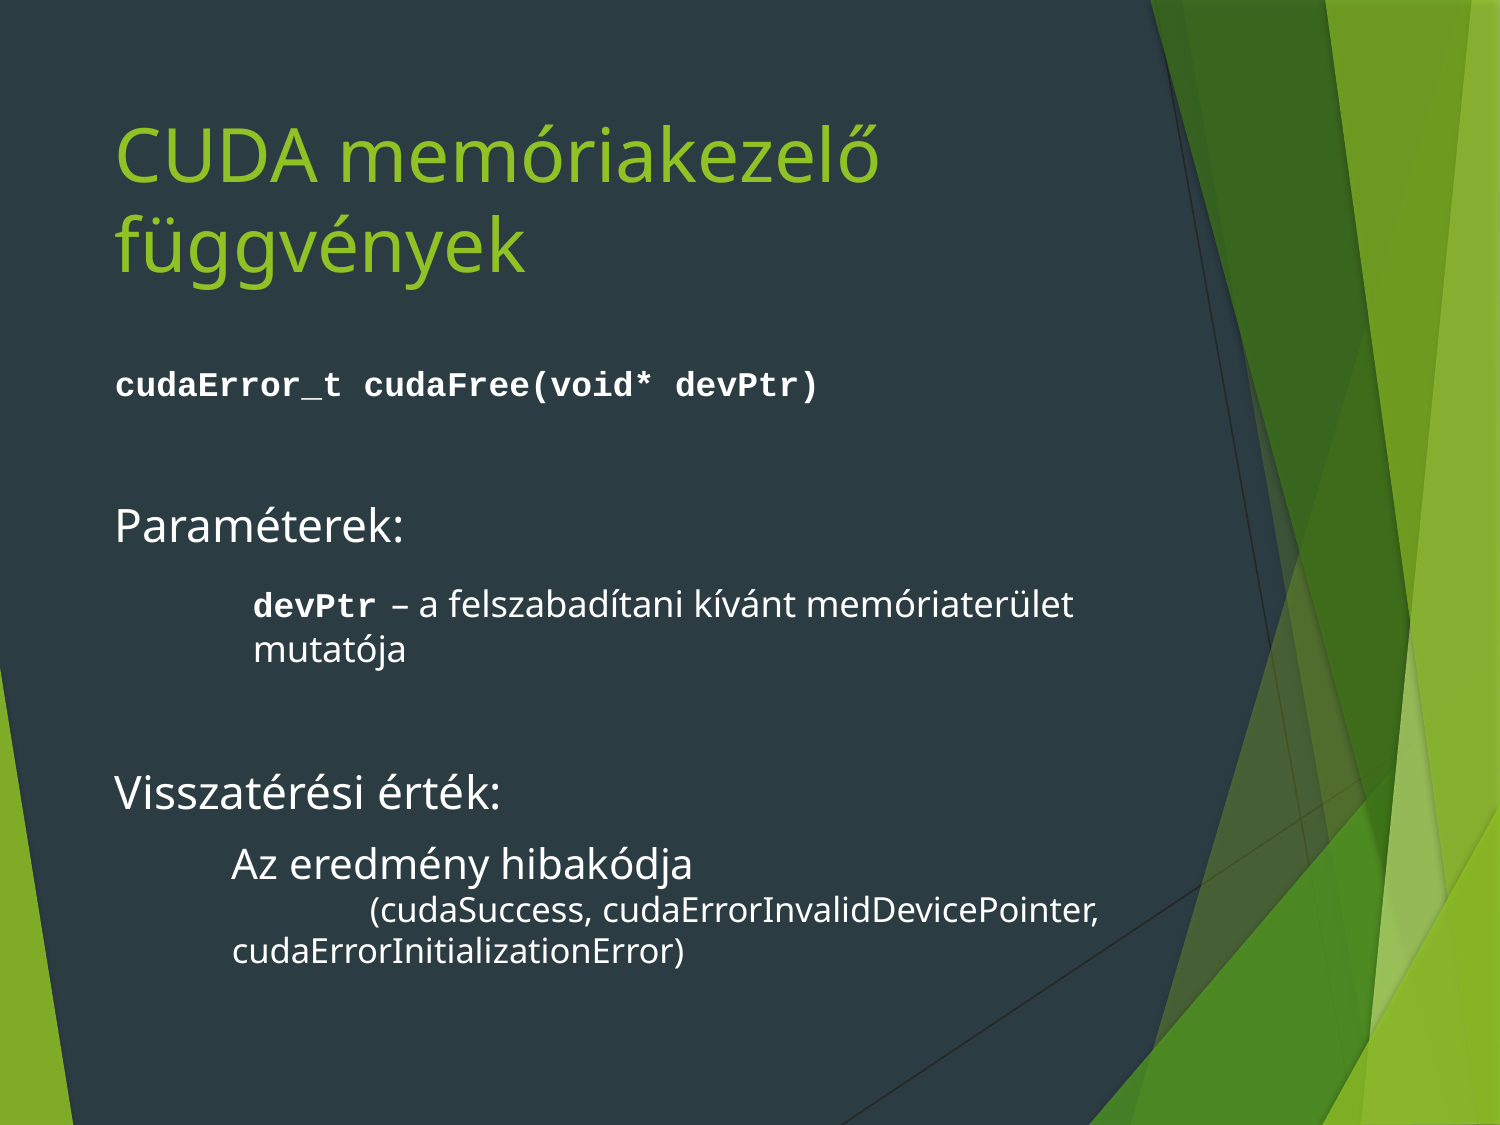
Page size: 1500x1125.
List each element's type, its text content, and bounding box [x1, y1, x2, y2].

list cudaError_t cudaFree(void* devPtr) Paraméterek: devPtr – a felszabadítani kívánt memóriaterület mutatója Visszatérési érték: Az eredmény hibakódja (cudaSuccess, cudaErrorInvalidDevicePointer, cudaErrorInitializationError) [99, 354, 1142, 992]
title CUDA memóriakezelő függvények [99, 99, 1142, 317]
